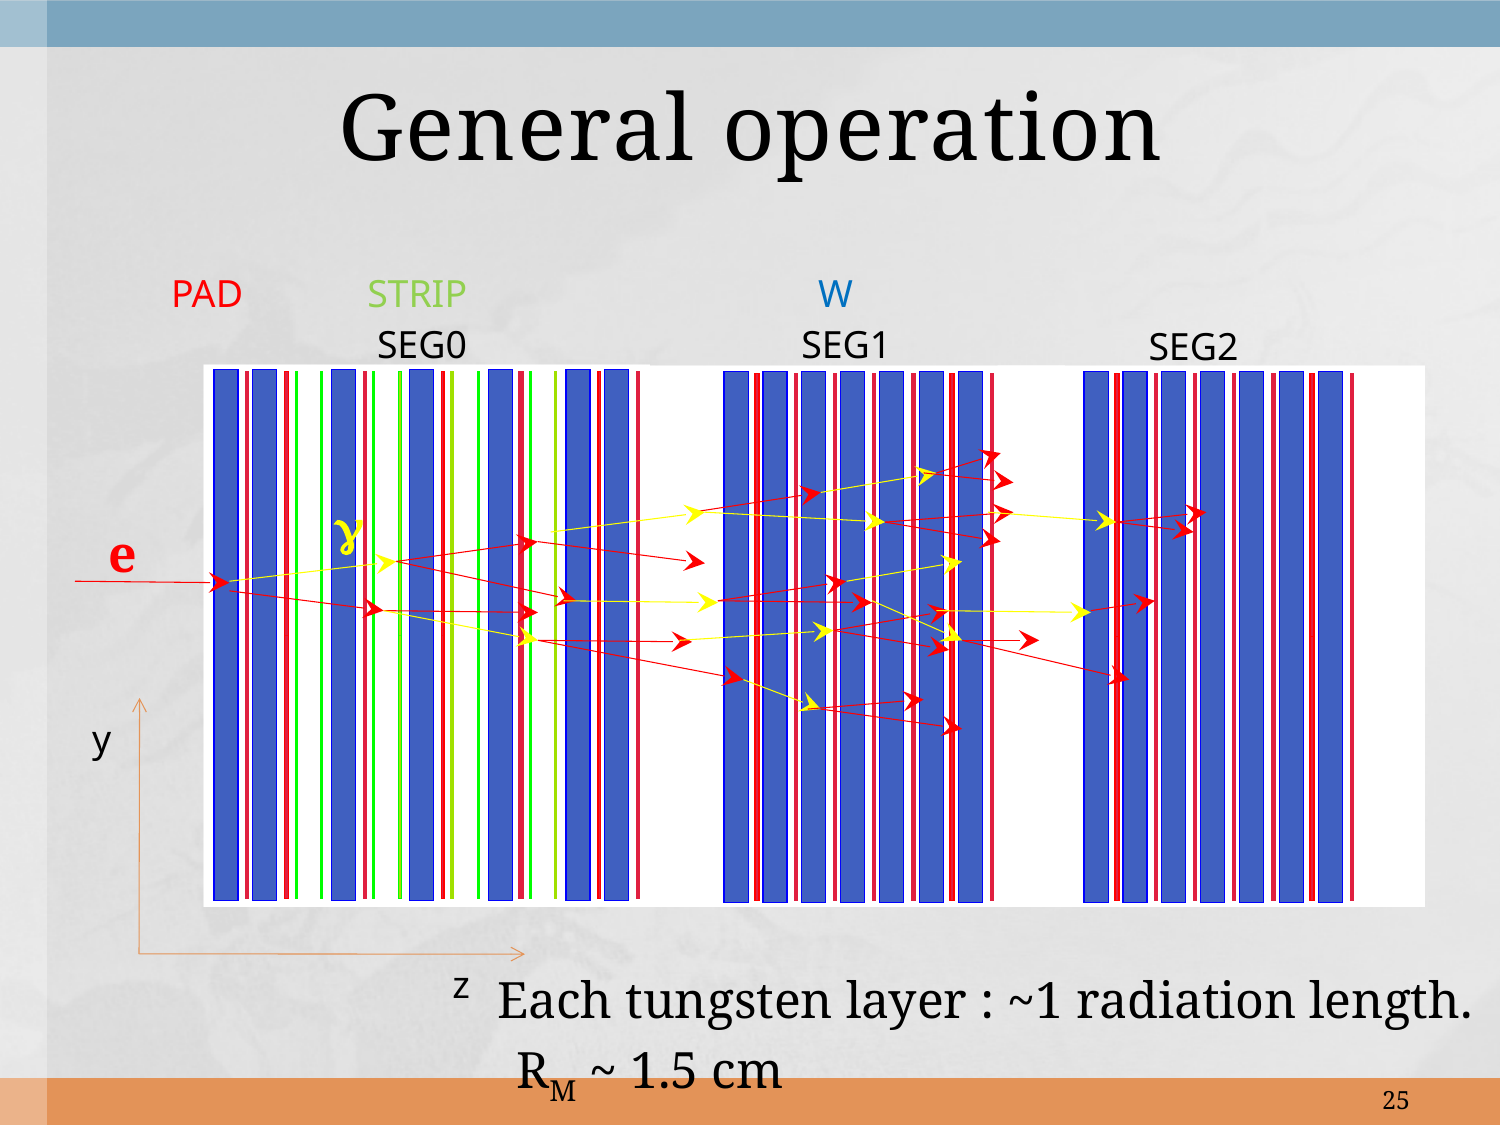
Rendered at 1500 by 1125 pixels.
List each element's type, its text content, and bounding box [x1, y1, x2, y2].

text_box STRIP [352, 262, 483, 323]
text_box SEG2 [1133, 315, 1254, 362]
slide_number 25 [1074, 1078, 1425, 1125]
text_box SEG1 [786, 313, 907, 362]
picture [203, 364, 650, 451]
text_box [74, 729, 525, 1005]
text_box Each tungsten layer : ~1 radiation length. [482, 960, 1489, 1036]
text_box W [803, 262, 869, 323]
picture [525, 365, 1425, 907]
text_box SEG0 [362, 323, 483, 361]
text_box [74, 453, 1207, 729]
title General operation [49, 46, 1454, 202]
text_box RM ~ 1.5 cm [501, 1031, 799, 1115]
text_box PAD [156, 262, 259, 323]
